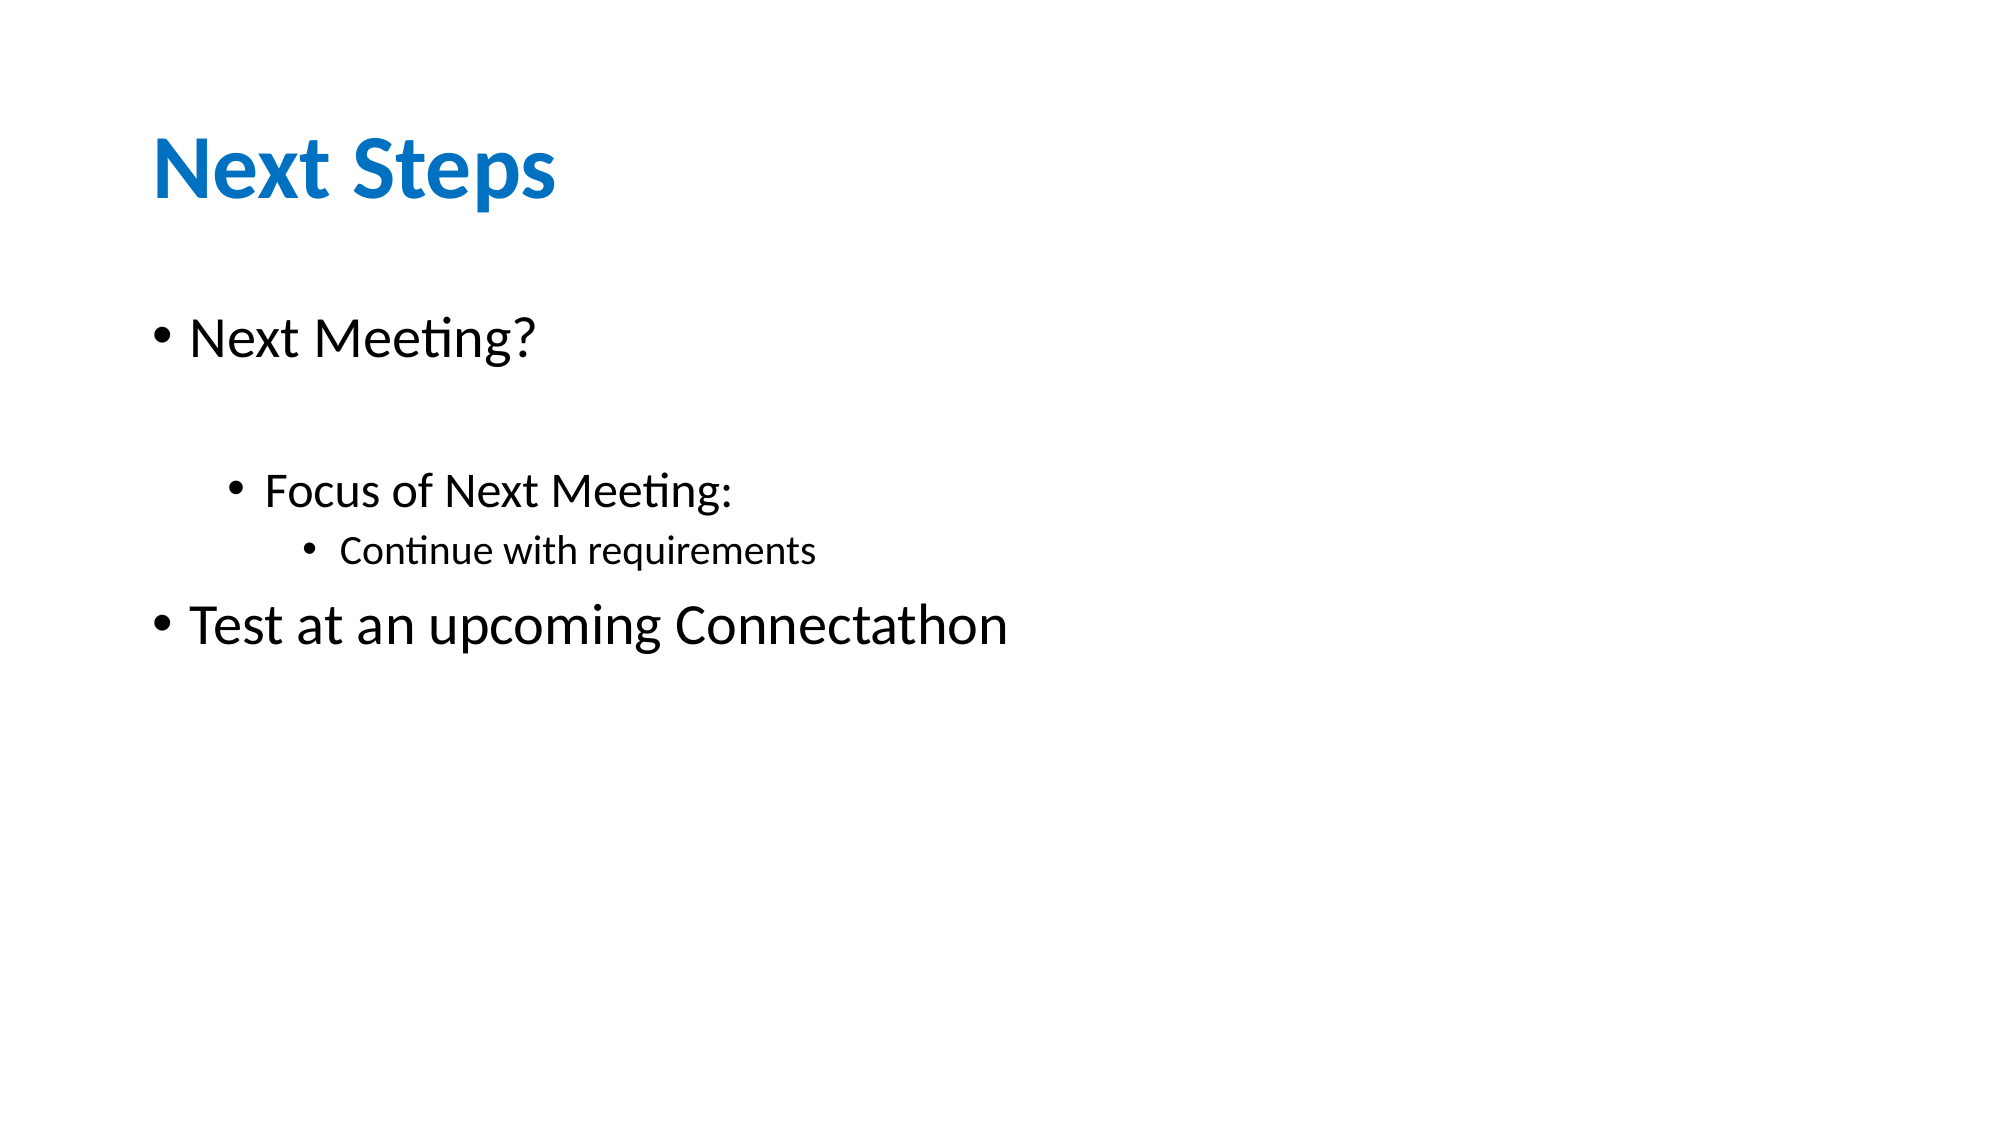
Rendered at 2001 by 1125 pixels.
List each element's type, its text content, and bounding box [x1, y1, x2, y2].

title Next Steps [137, 59, 1863, 278]
list Next Meeting? Focus of Next Meeting: Continue with requirements Test at an upcoming Connectathon [137, 299, 1863, 1014]
